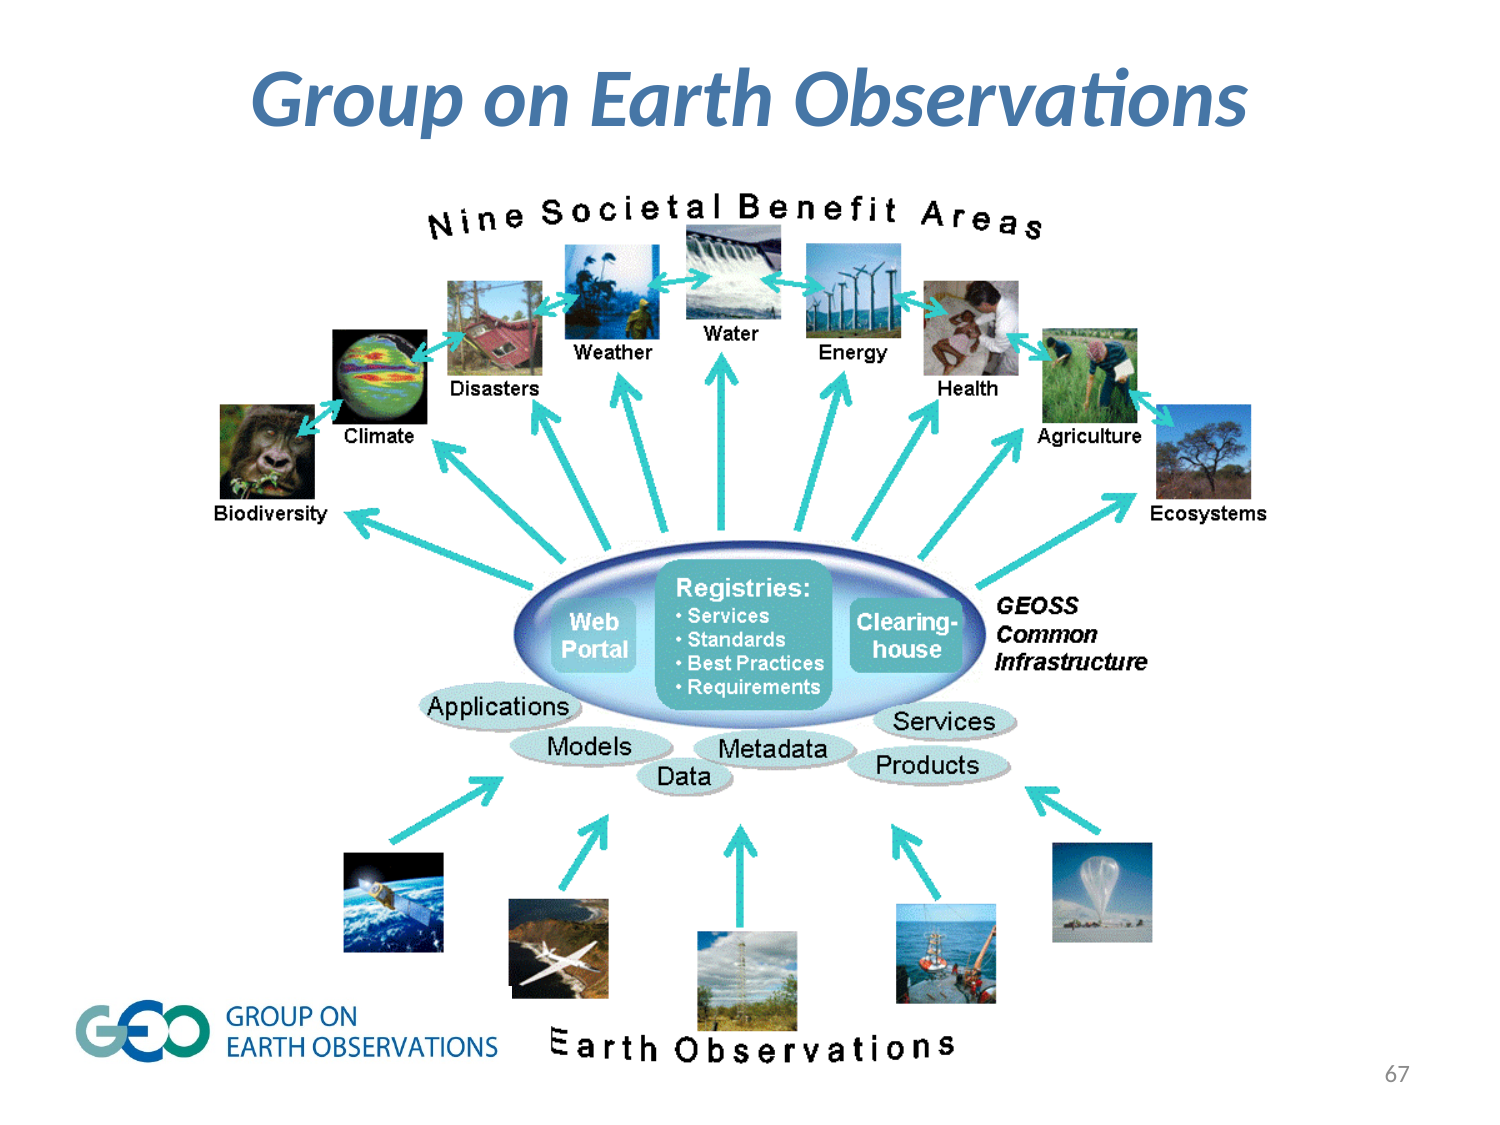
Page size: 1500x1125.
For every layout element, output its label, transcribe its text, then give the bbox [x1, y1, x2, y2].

title Group on Earth Observations [31, 35, 1469, 152]
slide_number 67 [1074, 1042, 1425, 1103]
picture [61, 176, 1350, 1077]
